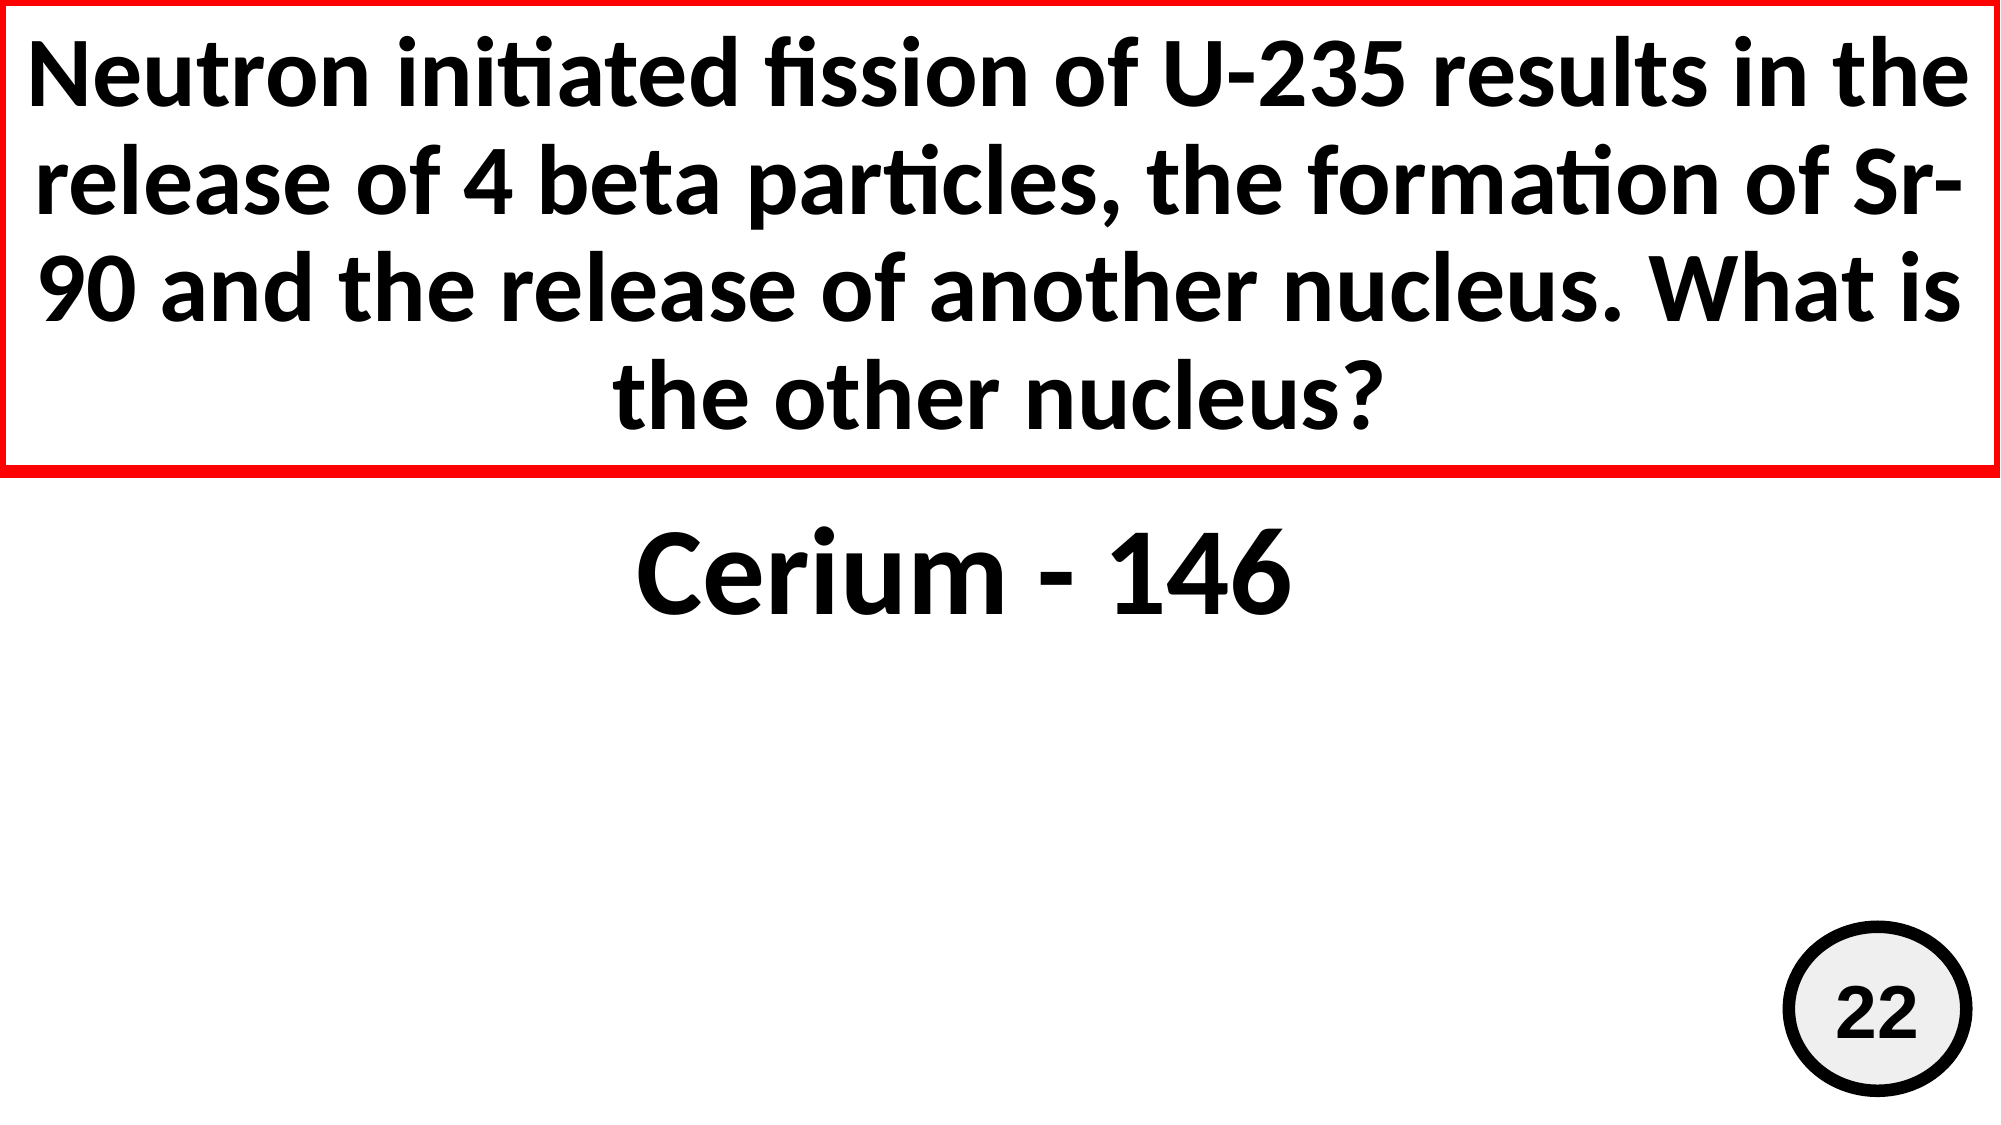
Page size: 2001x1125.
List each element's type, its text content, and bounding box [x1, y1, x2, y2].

title Neutron initiated fission of U-235 results in the release of 4 beta particles, the formation of Sr-90 and the release of another nucleus. What is the other nucleus? [0, 0, 2000, 472]
list Cerium - 146 [112, 499, 1818, 952]
text_box 22 [1788, 926, 1967, 1091]
